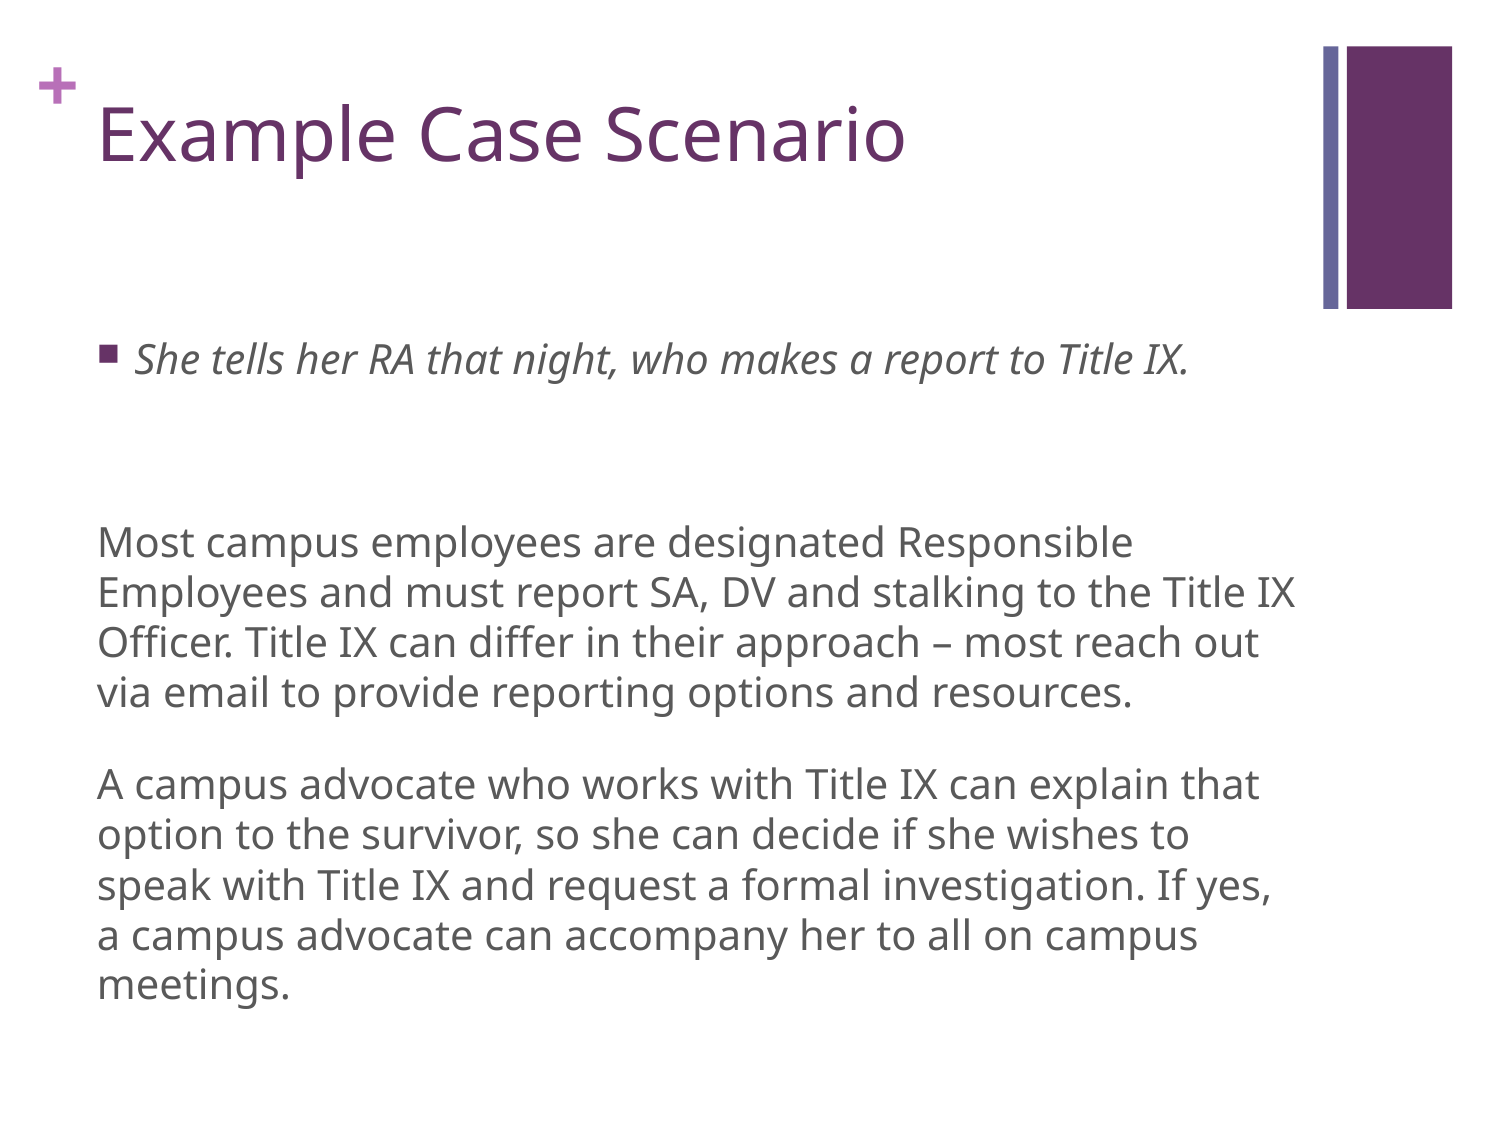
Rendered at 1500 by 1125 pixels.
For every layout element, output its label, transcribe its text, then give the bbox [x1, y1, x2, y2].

title Example Case Scenario [81, 79, 1322, 263]
list She tells her RA that night, who makes a report to Title IX. Most campus employees are designated Responsible Employees and must report SA, DV and stalking to the Title IX Officer. Title IX can differ in their approach – most reach out via email to provide reporting options and resources. A campus advocate who works with Title IX can explain that option to the survivor, so she can decide if she wishes to speak with Title IX and request a formal investigation. If yes, a campus advocate can accompany her to all on campus meetings. [81, 324, 1322, 1057]
